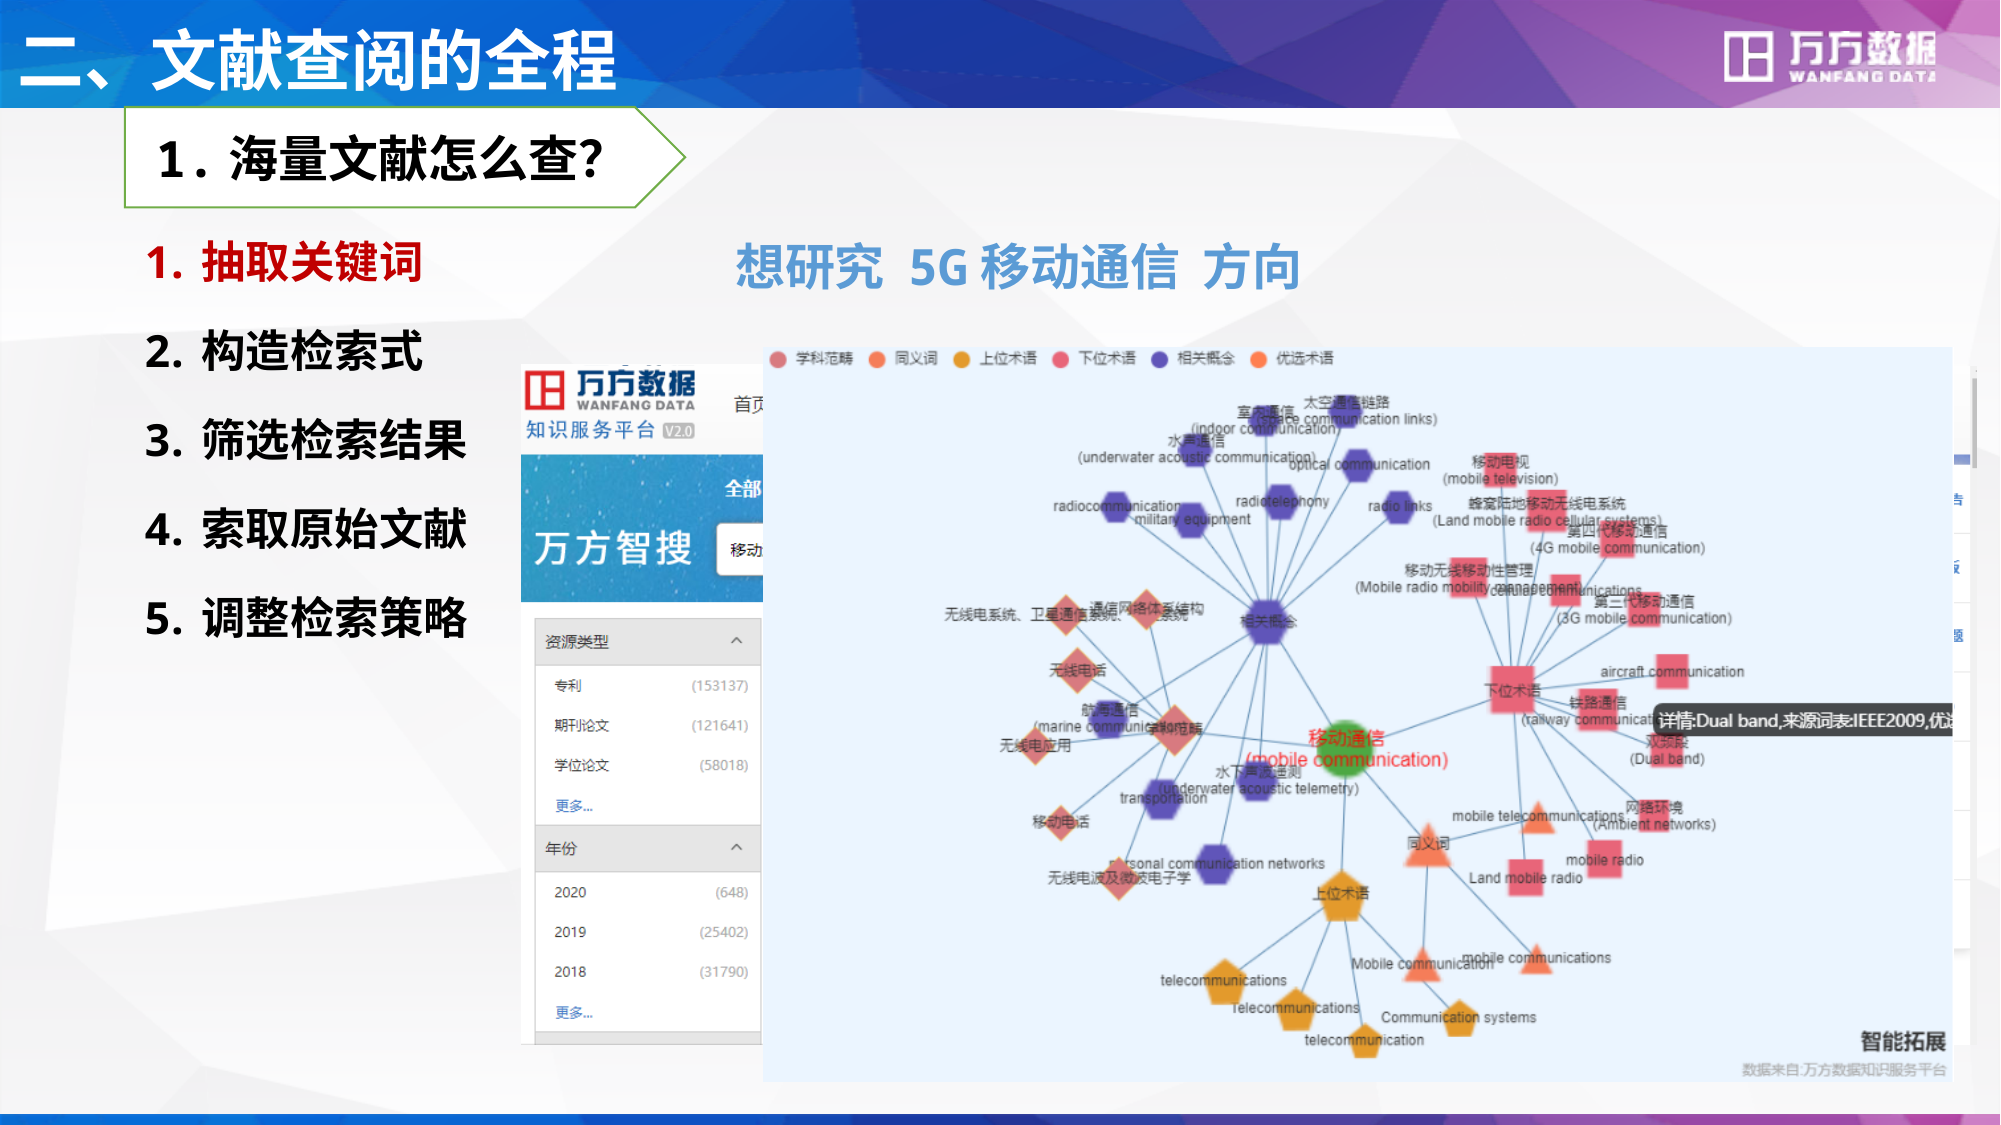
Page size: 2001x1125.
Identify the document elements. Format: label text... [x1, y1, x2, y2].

text_box 1.海量文献怎么查？ [123, 105, 687, 209]
text_box 想研究 5G移动通信 方向 [720, 228, 1318, 303]
picture [0, 0, 2001, 1125]
text_box 抽取关键词 构造检索式 筛选检索结果 索取原始文献 调整检索策略 [124, 210, 587, 787]
text_box 二、文献查阅的全程 [2, 11, 651, 210]
